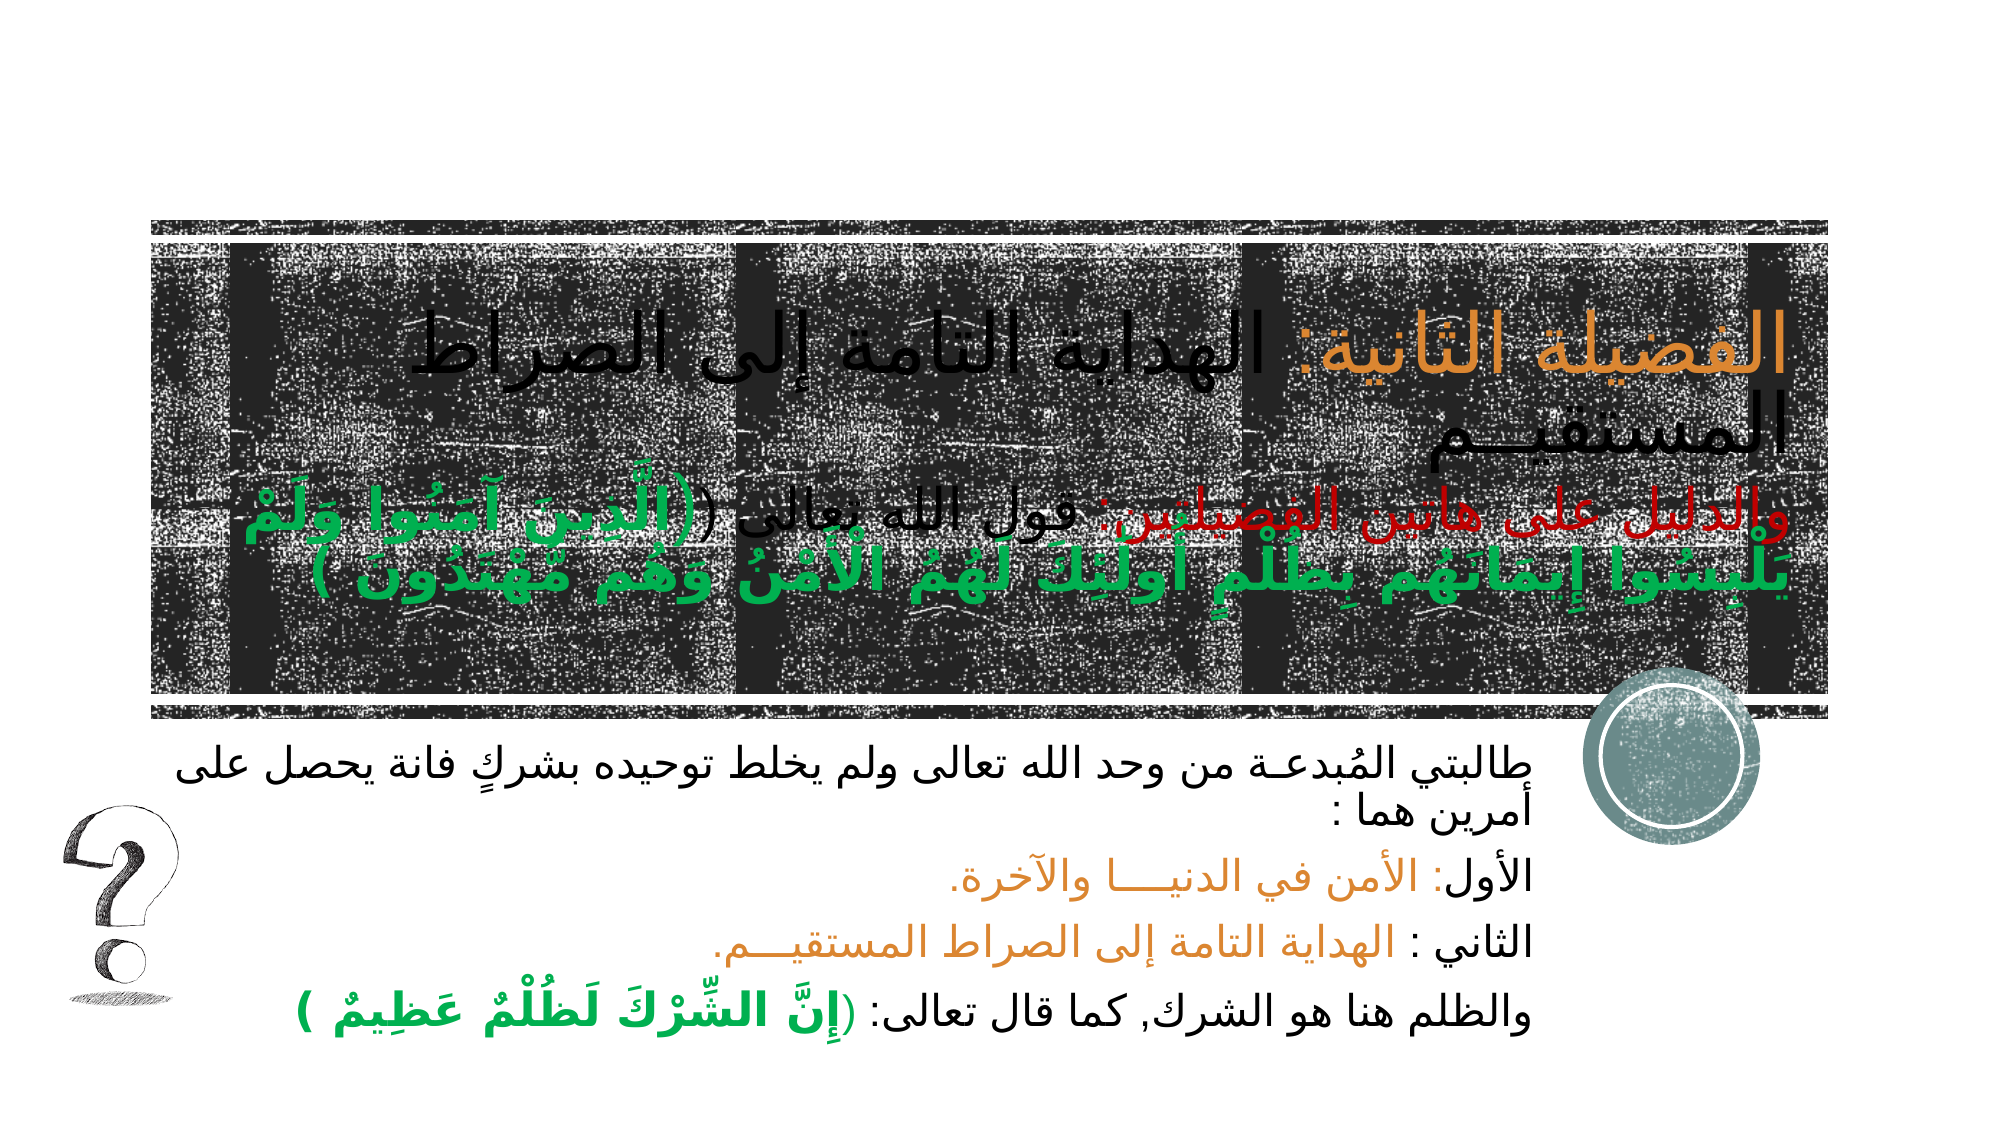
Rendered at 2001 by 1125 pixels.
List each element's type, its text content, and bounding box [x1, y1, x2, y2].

picture [20, 805, 221, 1006]
title الفضيلة الثانية: الهداية التامة إلى الصراط المستقيــم والدليل على هاتين الفضيلتين: قول الله تعالى ((الَّذِينَ آمَنُوا وَلَمْ يَلْبِسُوا إِيمَانَهُم بِظُلْمٍ أُولَٰئِكَ لَهُمُ الْأَمْنُ وَهُم مُّهْتَدُونَ ) [172, 234, 1808, 733]
subtitle طالبتي المُبدعـة من وحد الله تعالى ولم يخلط توحيده بشركٍ فانة يحصل على أمرين هما : الأول: الأمن في الدنيــــا والآخرة. الثاني : الهداية التامة إلى الصراط المستقيـــم. والظلم هنا هو الشرك, كما قال تعالى: (إِنَّ الشِّرْكَ لَظُلْمٌ عَظِيمٌ ) [90, 733, 1550, 1047]
